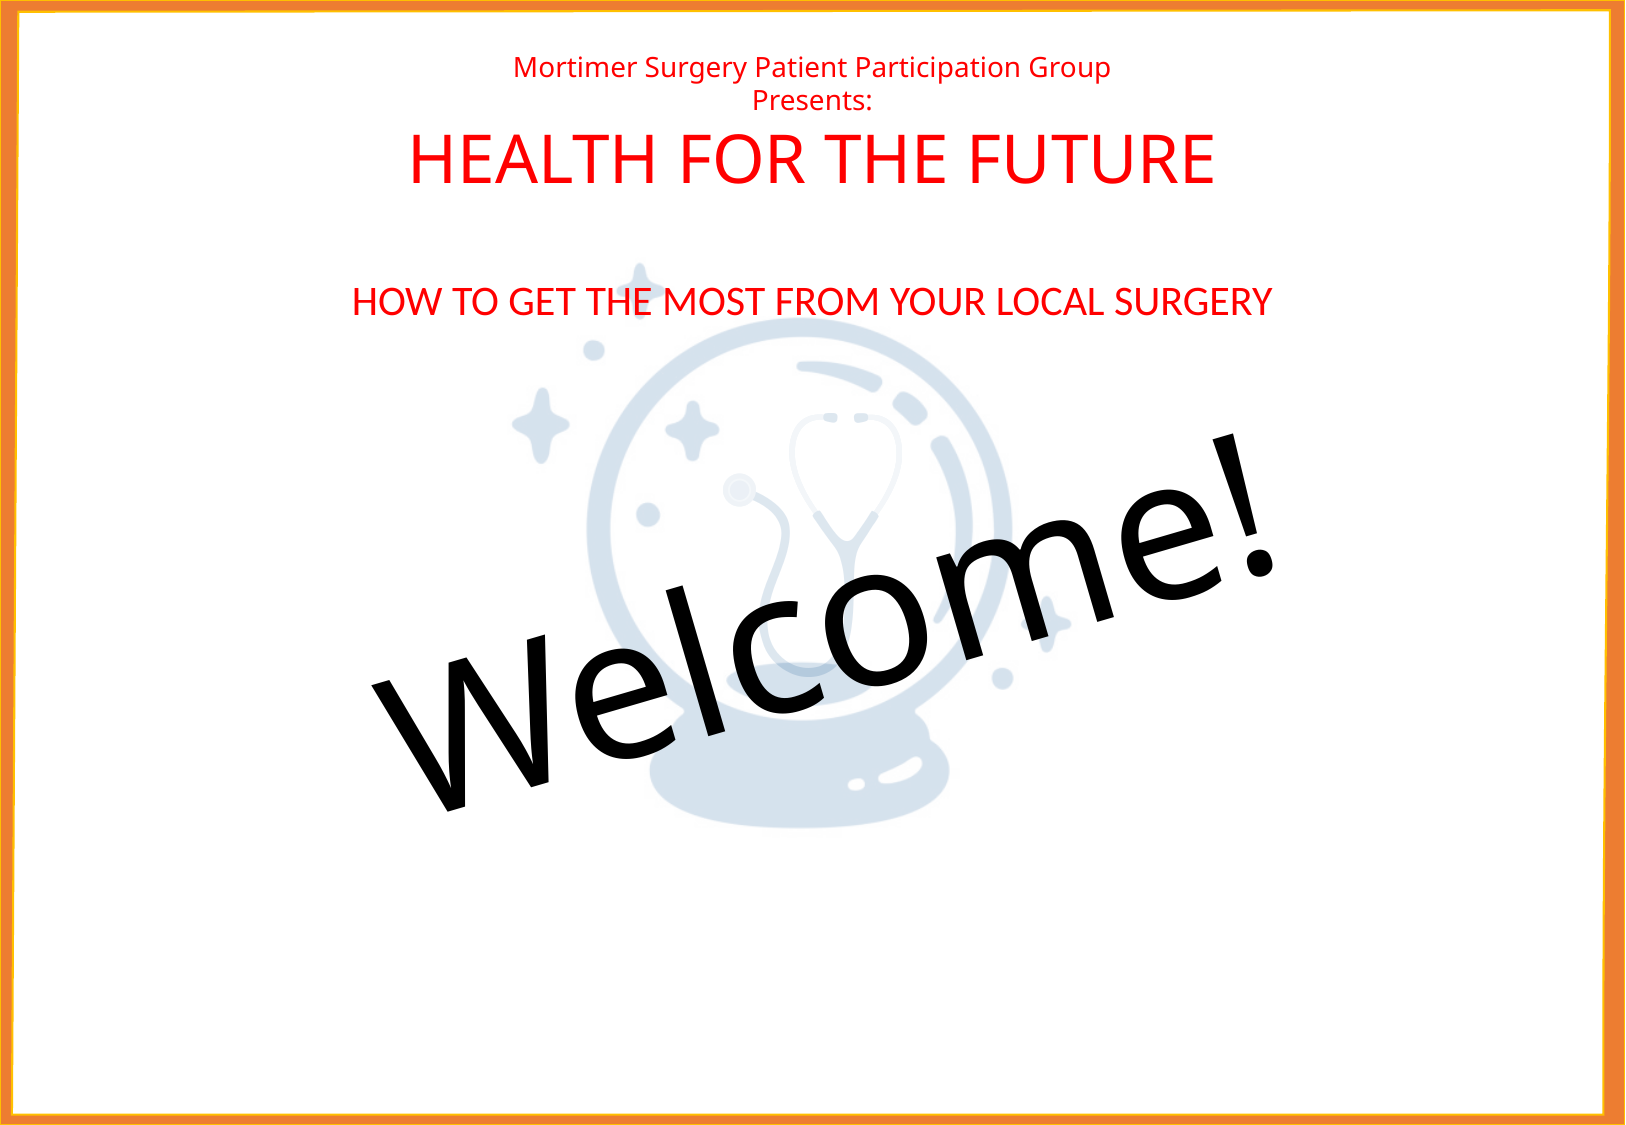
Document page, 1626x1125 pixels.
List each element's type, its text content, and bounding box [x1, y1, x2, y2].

text_box Welcome! [336, 604, 419, 874]
picture [419, 169, 1171, 921]
title Mortimer Surgery Patient Participation Group Presents: HEALTH FOR THE FUTURE [19, 41, 1607, 205]
subtitle How to get the most from your local surgery [162, 272, 419, 333]
subtitle How to get the most from your local surgery [1171, 272, 1463, 333]
text_box Welcome! [1171, 362, 1317, 650]
text_box [0, 0, 1625, 1125]
